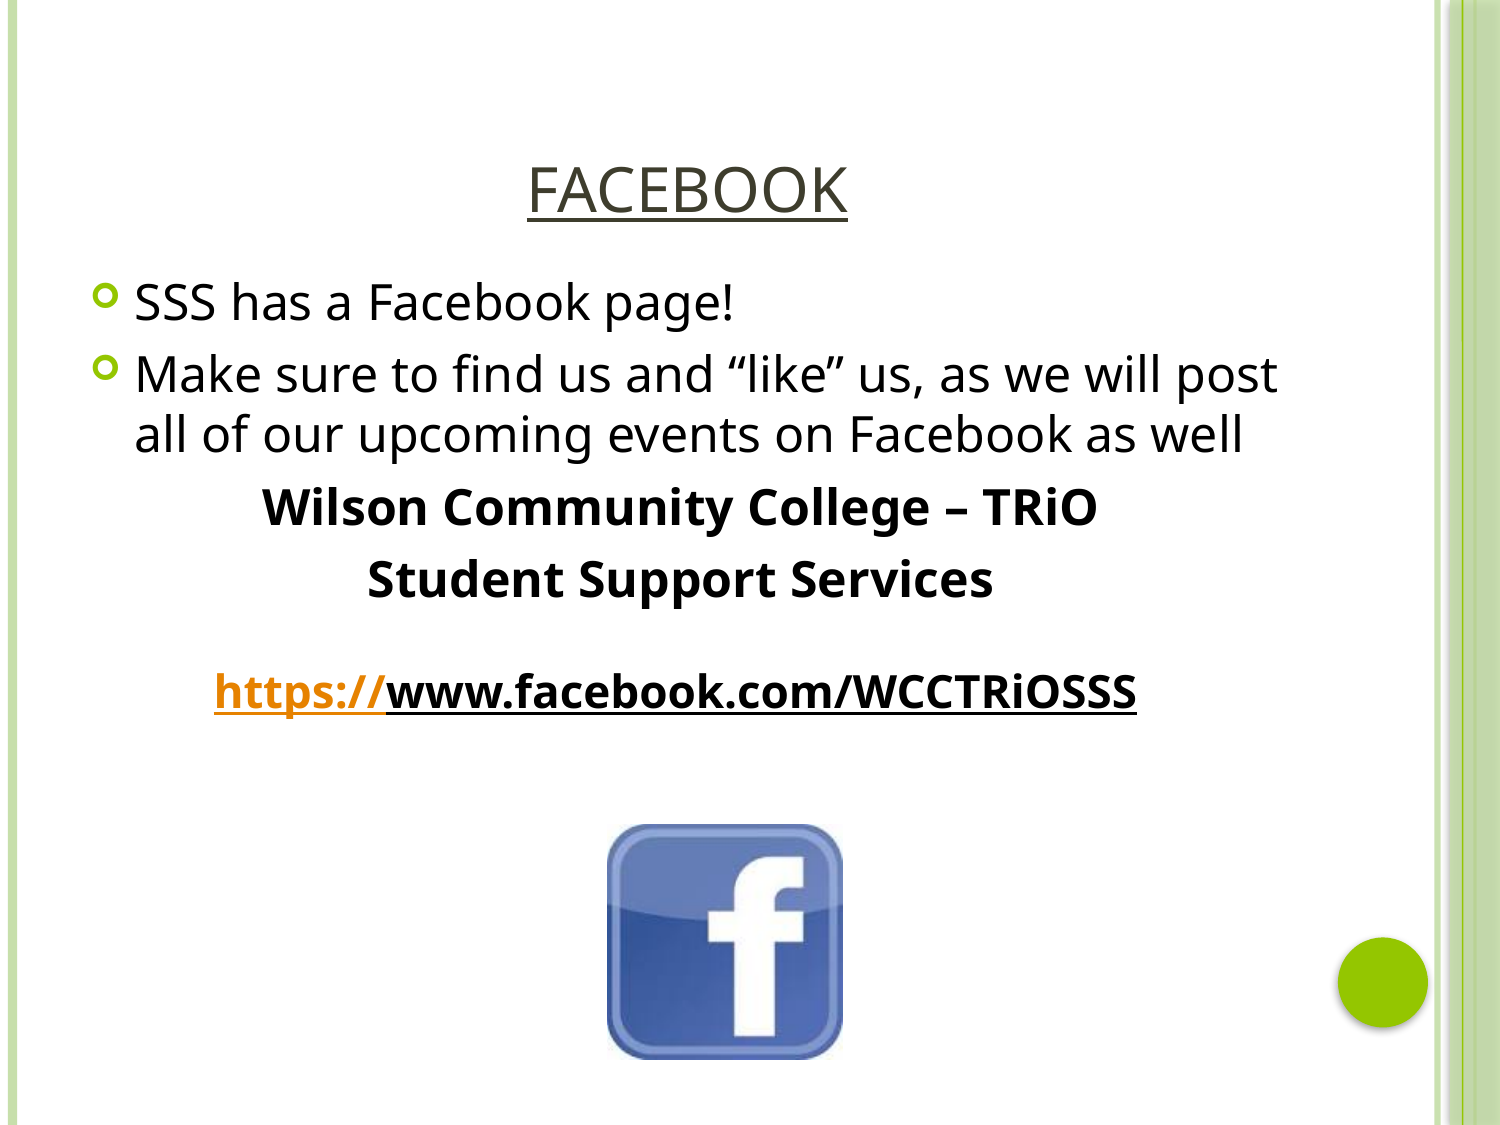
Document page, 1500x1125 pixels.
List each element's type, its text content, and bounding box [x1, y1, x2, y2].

list SSS has a Facebook page! Make sure to find us and “like” us, as we will post all of our upcoming events on Facebook as well Wilson Community College – TRiO Student Support Services https://www.facebook.com/WCCTRiOSSS [75, 262, 1300, 1062]
title FACEBOOK [75, 45, 1300, 233]
picture [607, 824, 843, 1060]
